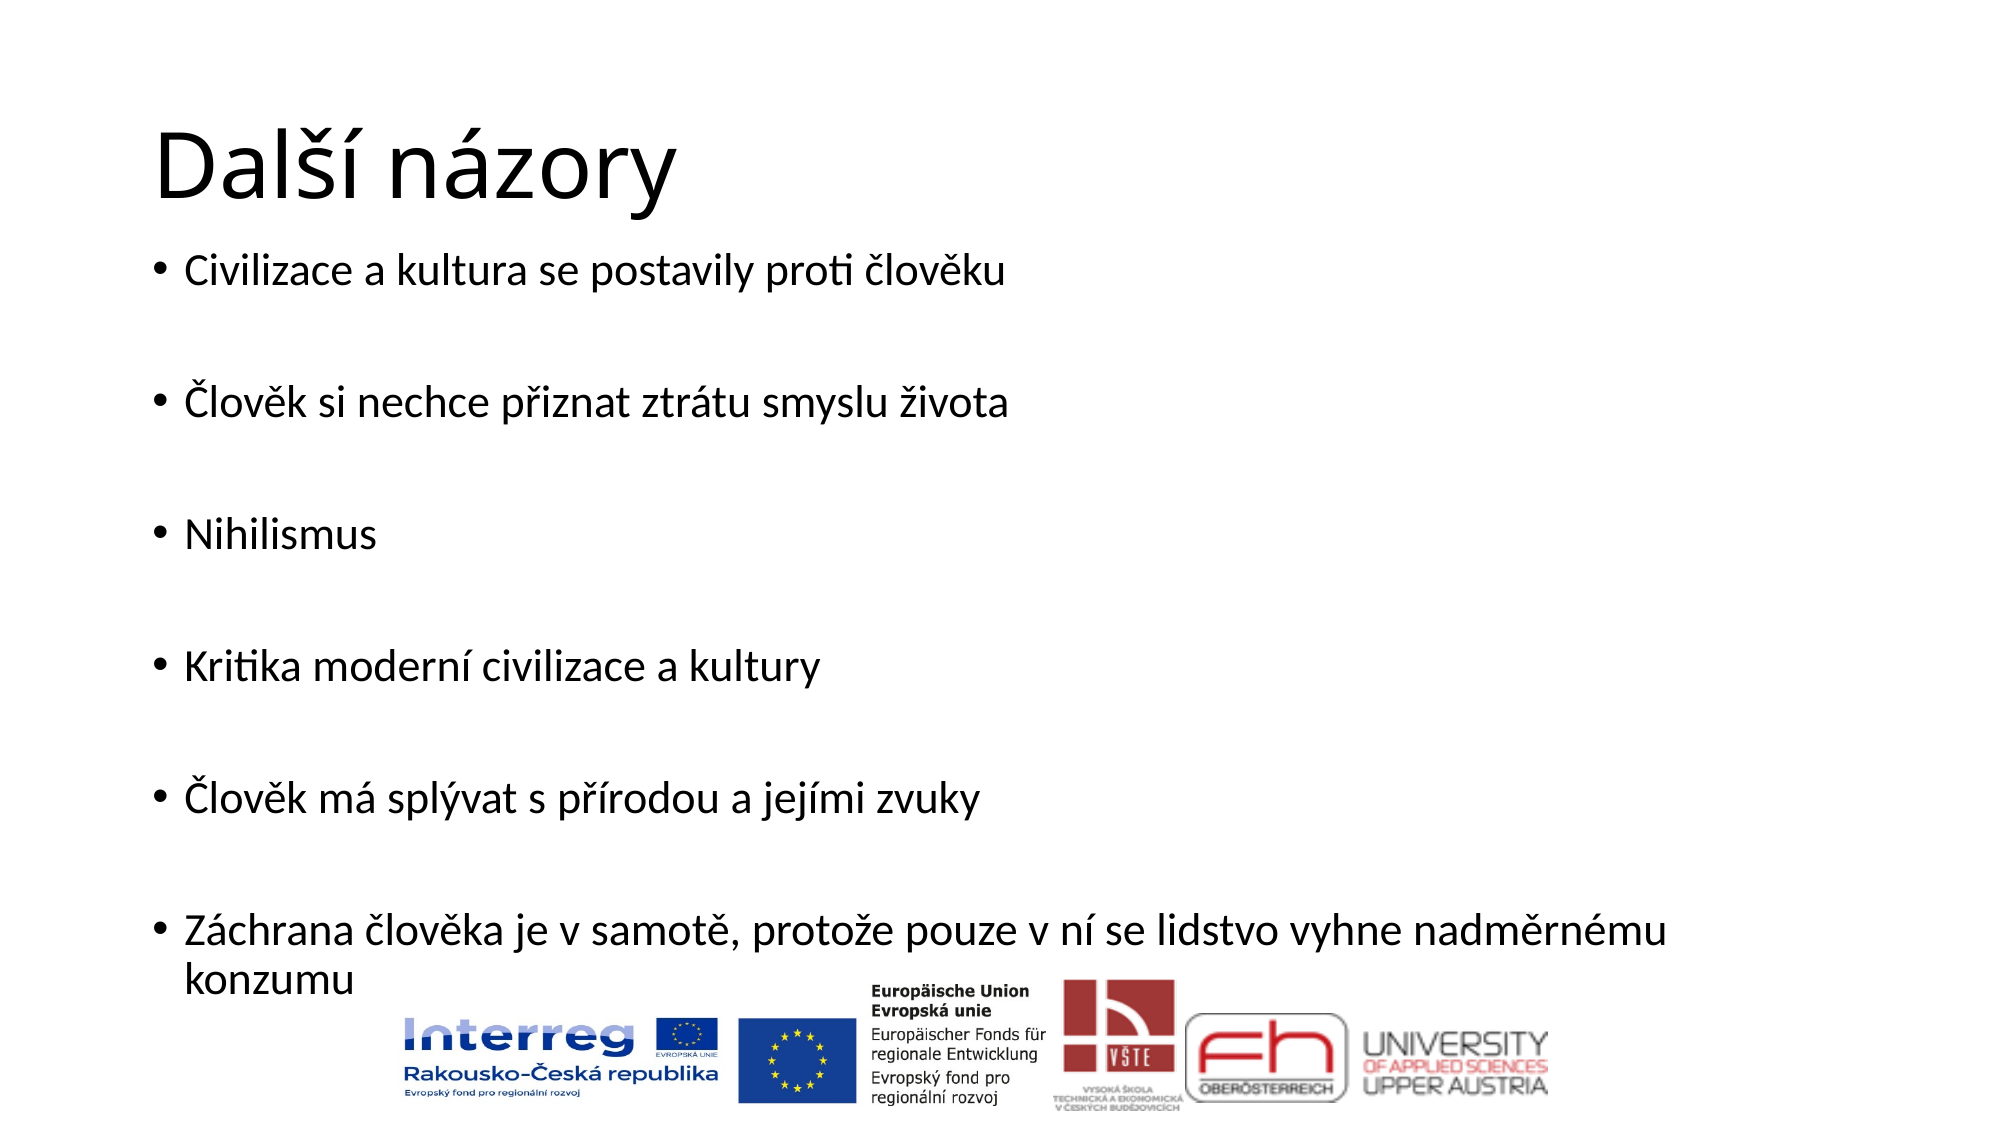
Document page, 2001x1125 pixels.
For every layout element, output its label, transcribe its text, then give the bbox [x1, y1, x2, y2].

title Další názory [137, 59, 1863, 238]
list Civilizace a kultura se postavily proti člověku Člověk si nechce přiznat ztrátu smyslu života Nihilismus Kritika moderní civilizace a kultury Člověk má splývat s přírodou a jejími zvuky Záchrana člověka je v samotě, protože pouze v ní se lidstvo vyhne nadměrnému konzumu [137, 238, 1863, 1014]
picture [1185, 1013, 1548, 1103]
picture [1053, 979, 1184, 1111]
picture [374, 984, 1046, 1125]
